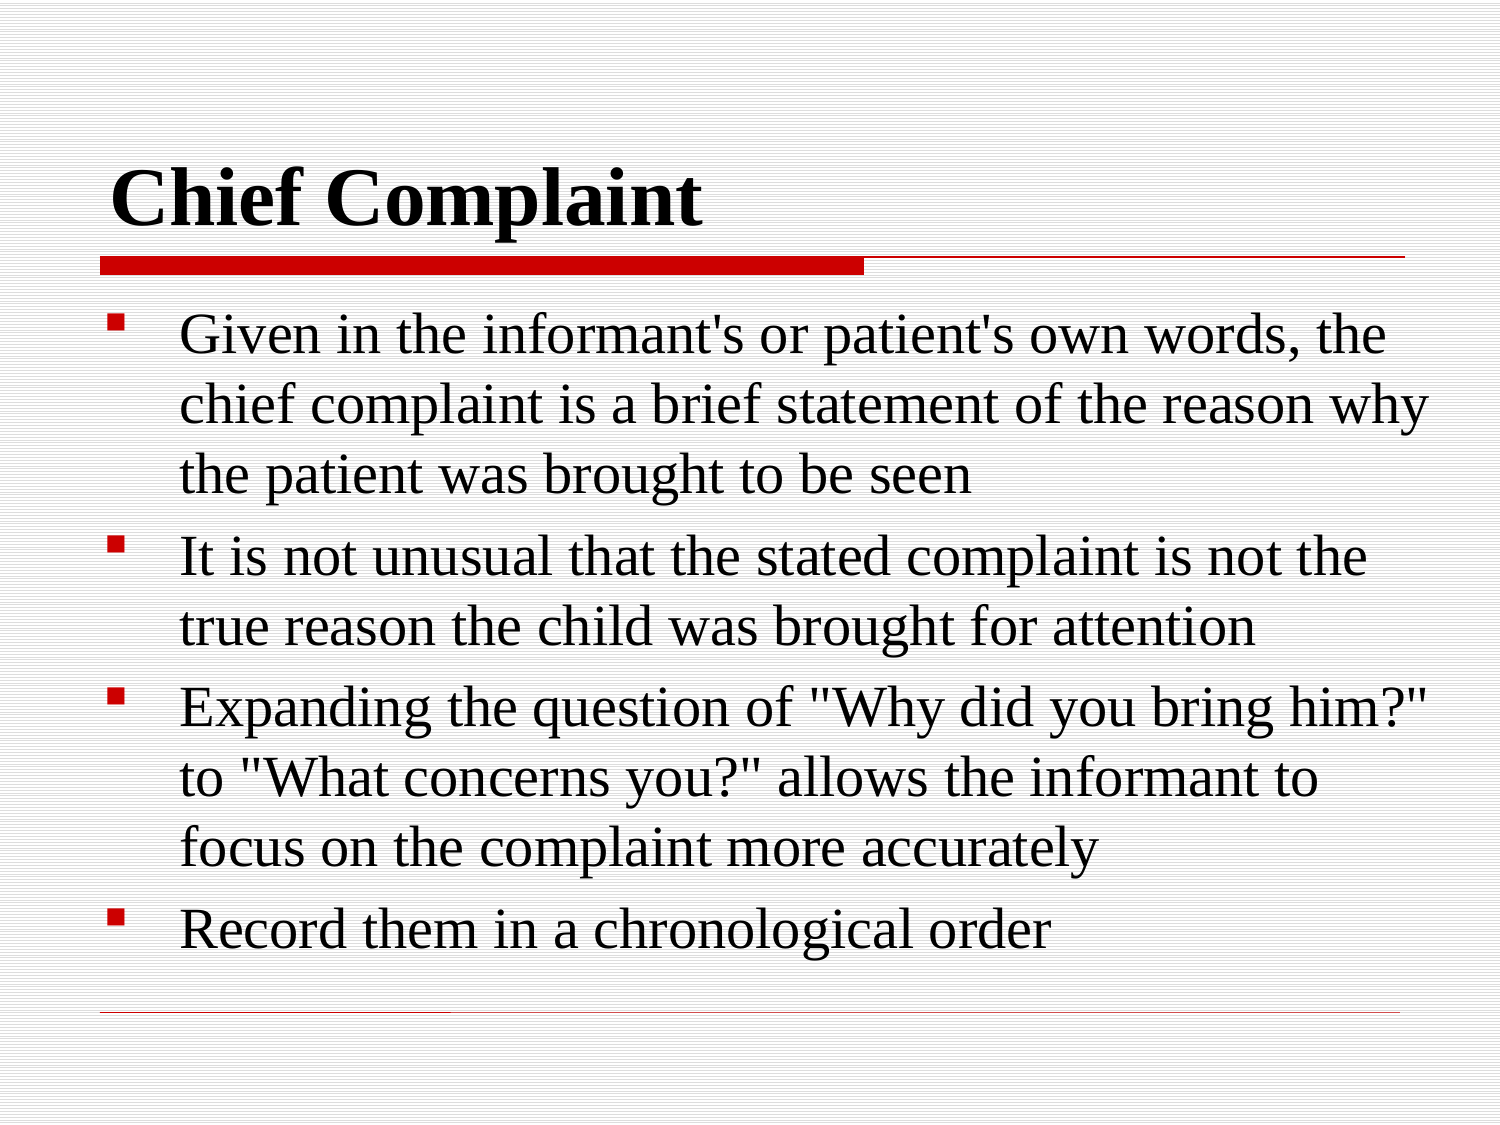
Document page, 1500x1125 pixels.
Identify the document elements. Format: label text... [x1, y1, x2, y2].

list Given in the informant's or patient's own words, the chief complaint is a brief statement of the reason why the patient was brought to be seen It is not unusual that the stated complaint is not the true reason the child was brought for attention Expanding the question of "Why did you bring him?" to "What concerns you?" allows the informant to focus on the complaint more accurately Record them in a chronological order [87, 287, 1451, 1063]
title Chief Complaint [93, 49, 838, 250]
